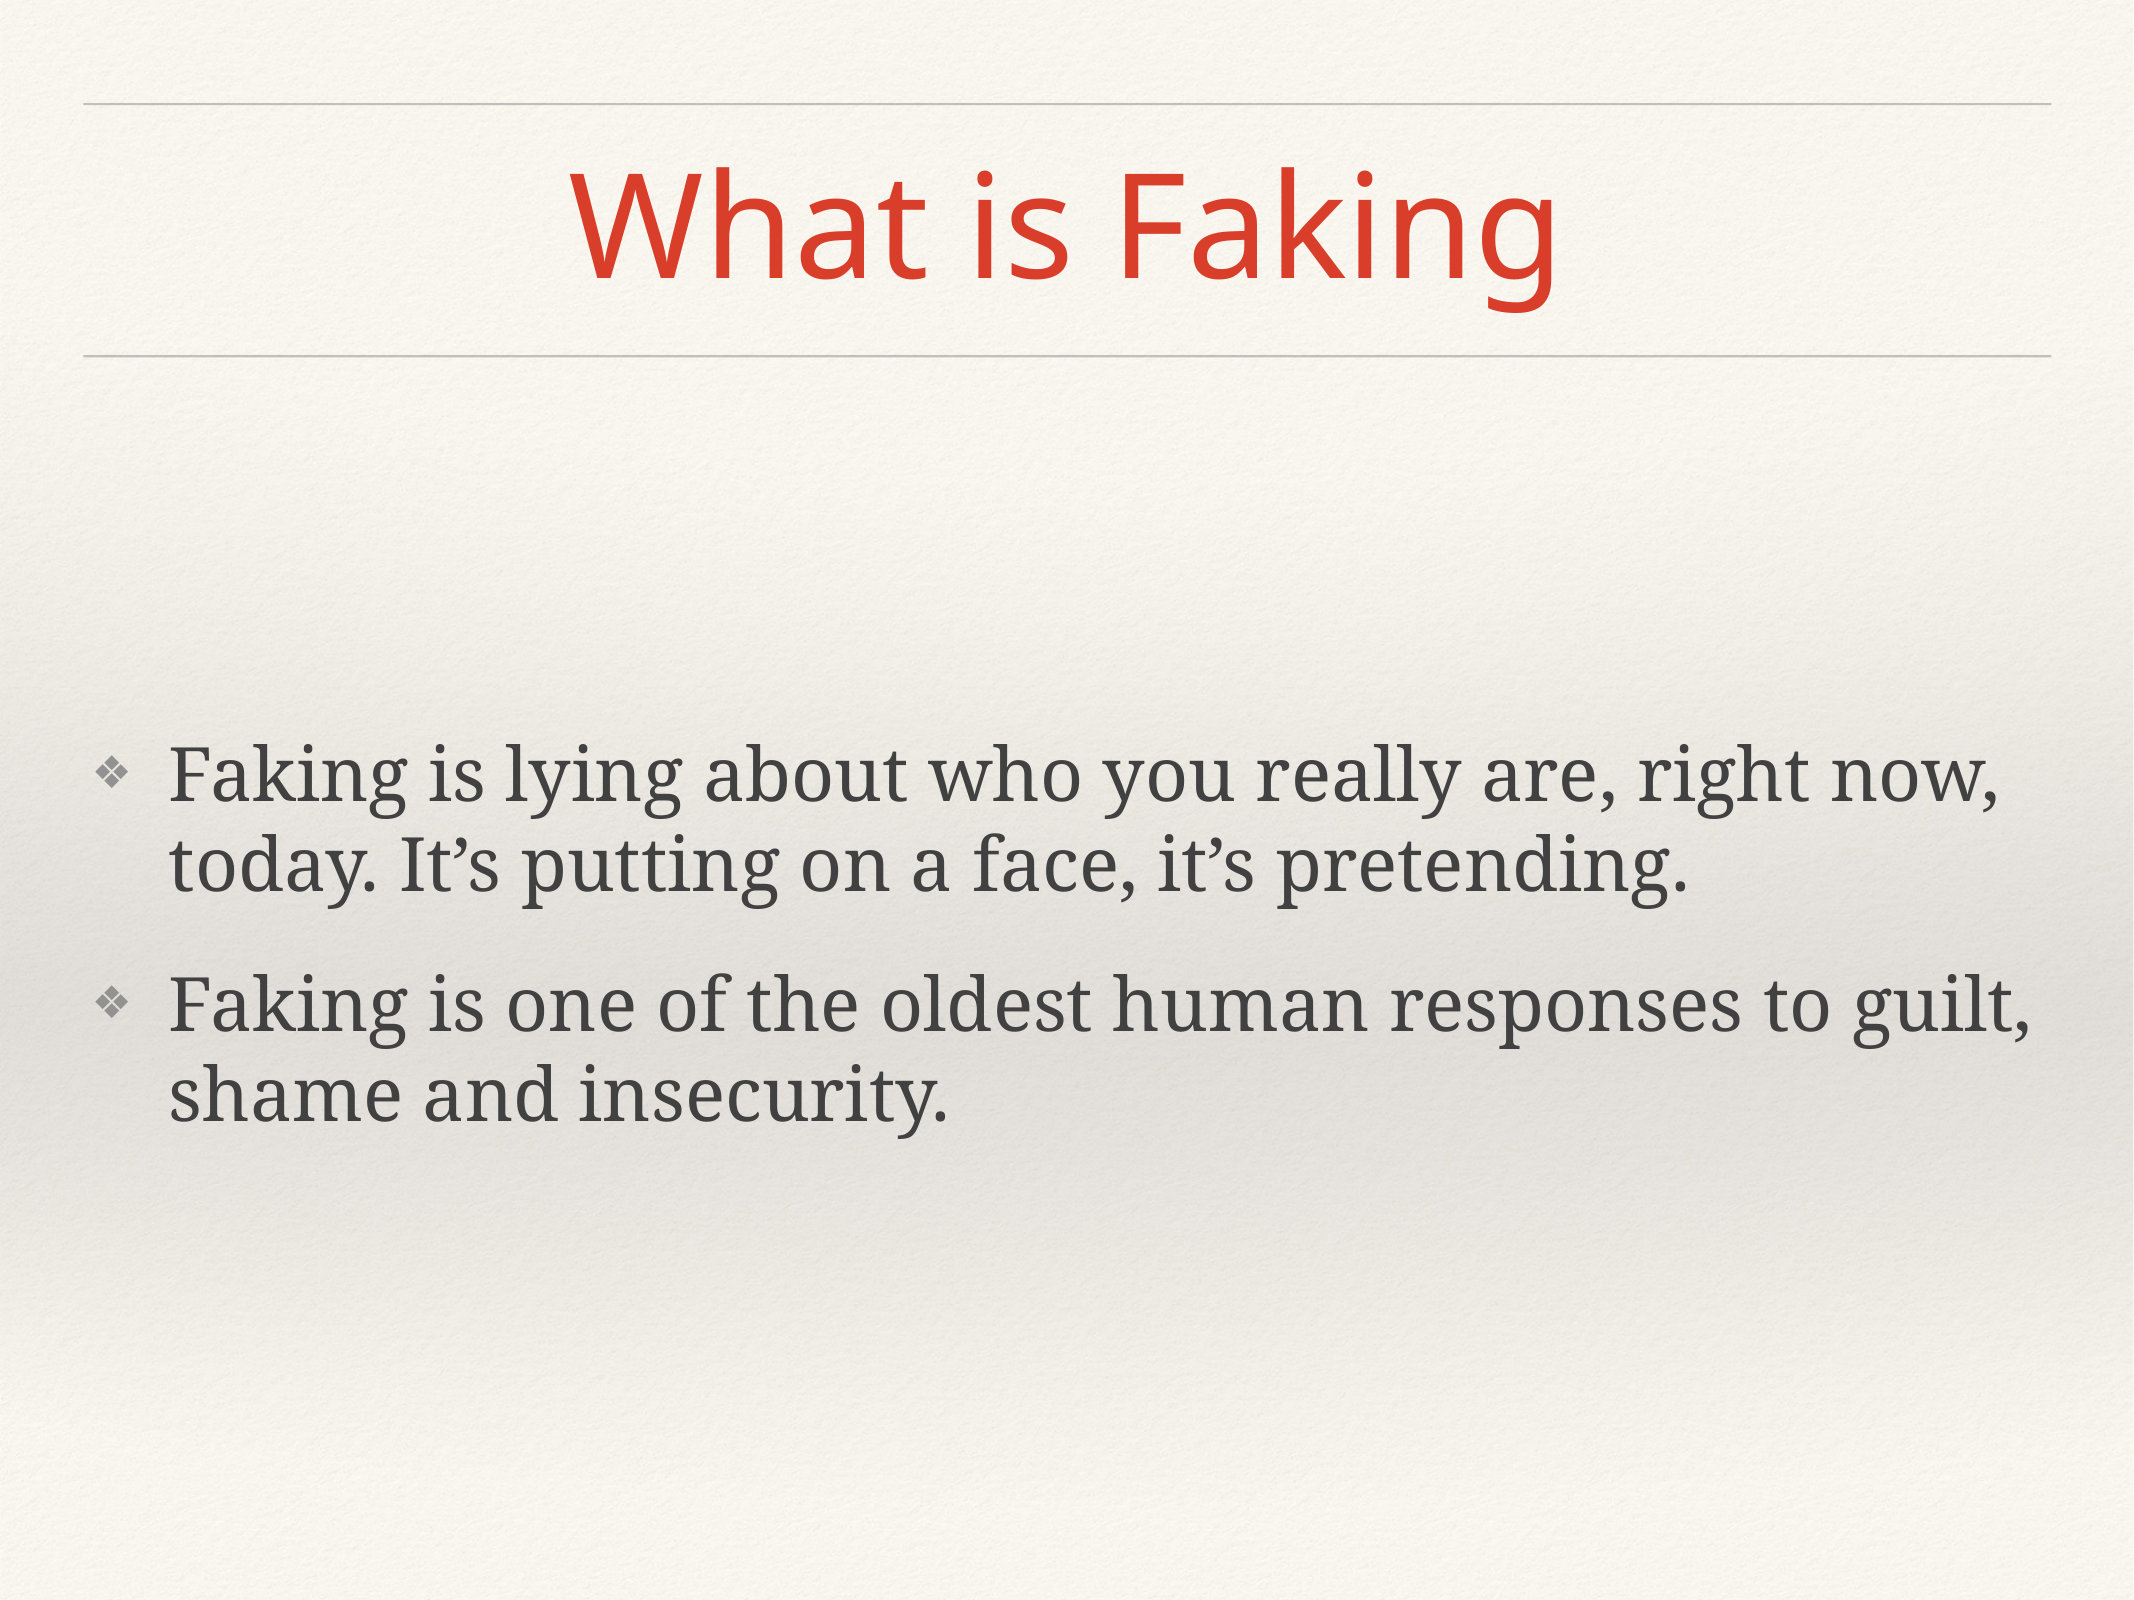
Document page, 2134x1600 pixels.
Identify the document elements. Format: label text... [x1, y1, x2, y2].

title What is Faking [82, 130, 2051, 332]
picture [0, 0, 2134, 1600]
list Faking is lying about who you really are, right now, today. It’s putting on a face, it’s pretending. Faking is one of the oldest human responses to guilt, shame and insecurity. [82, 430, 2051, 1432]
